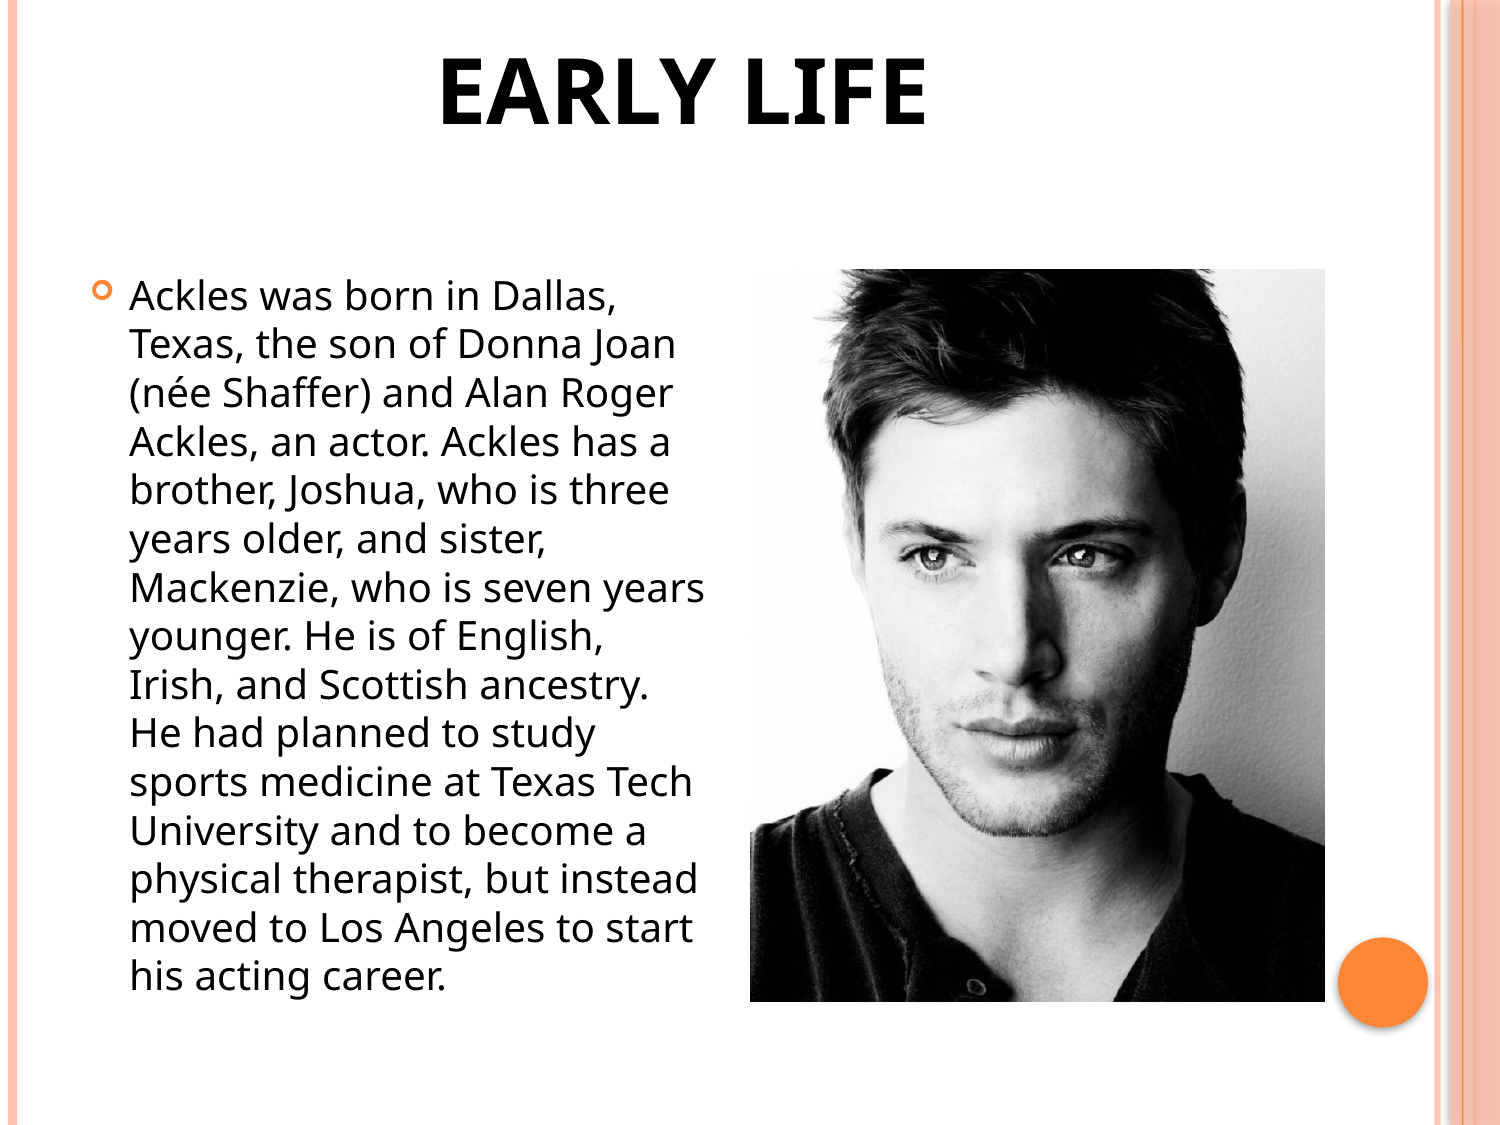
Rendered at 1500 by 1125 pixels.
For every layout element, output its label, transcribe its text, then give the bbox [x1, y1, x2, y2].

picture [749, 268, 1325, 1003]
title Early life [70, 46, 1296, 151]
list Ackles was born in Dallas, Texas, the son of Donna Joan (née Shaffer) and Alan Roger Ackles, an actor. Ackles has a brother, Joshua, who is three years older, and sister, Mackenzie, who is seven years younger. He is of English, Irish, and Scottish ancestry. He had planned to study sports medicine at Texas Tech University and to become a physical therapist, but instead moved to Los Angeles to start his acting career. [75, 262, 727, 1062]
